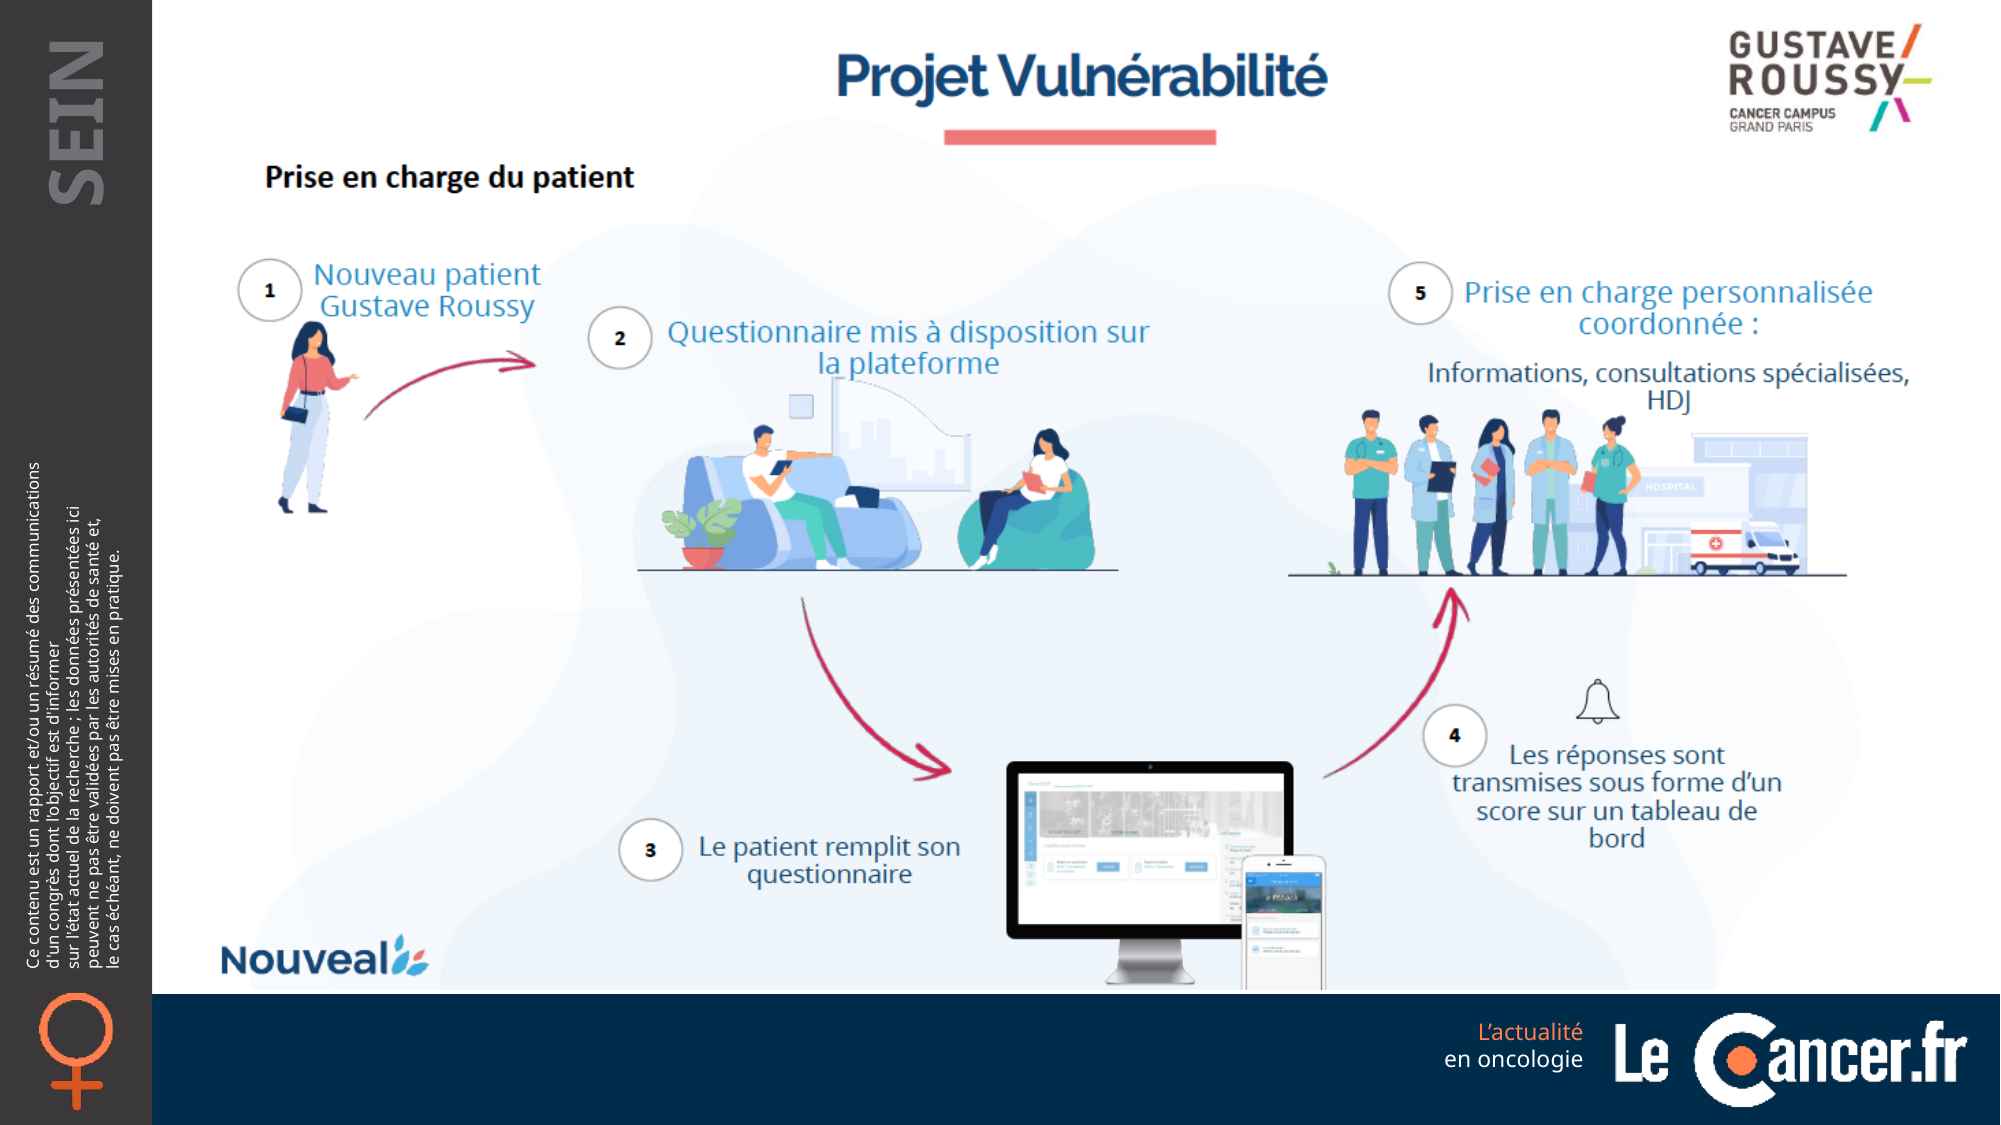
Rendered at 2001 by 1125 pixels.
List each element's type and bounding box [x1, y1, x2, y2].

picture [1598, 1002, 1977, 1117]
picture [202, 19, 1947, 990]
picture [12, 985, 140, 1117]
